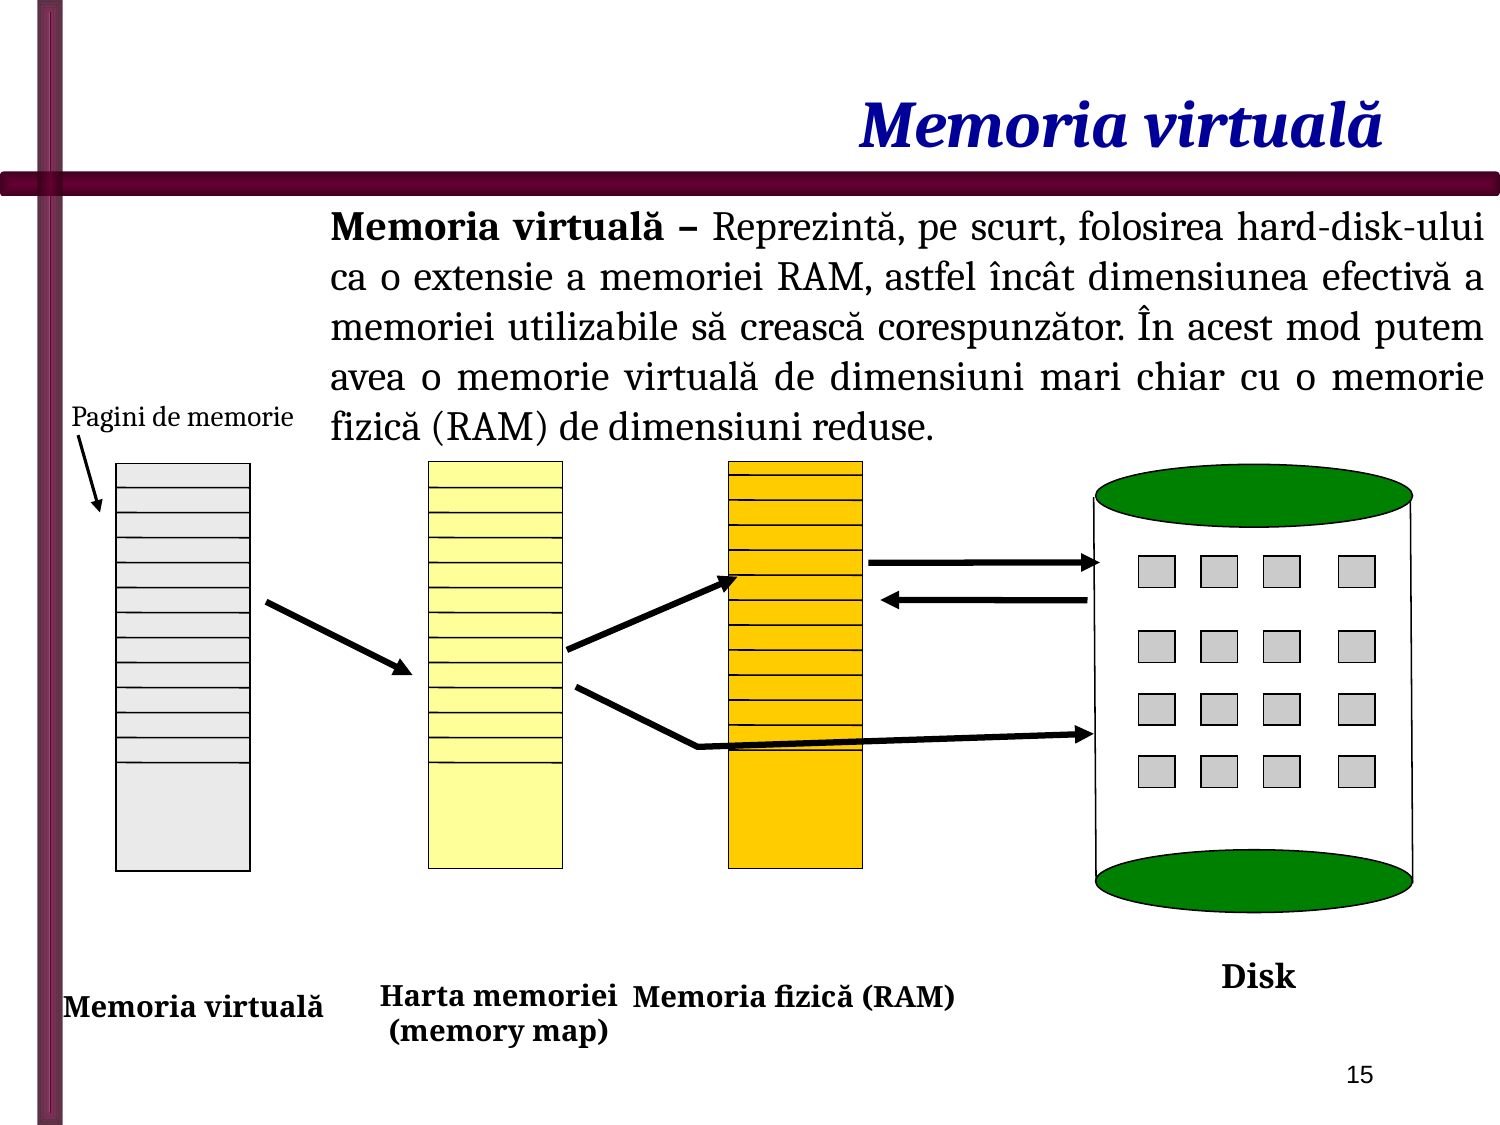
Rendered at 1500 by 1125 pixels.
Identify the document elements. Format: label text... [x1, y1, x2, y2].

text_box [745, 701, 863, 712]
text_box [575, 686, 1094, 747]
text_box [115, 713, 250, 737]
text_box [1338, 756, 1375, 788]
text_box [728, 601, 863, 675]
text_box [428, 638, 563, 662]
text_box [115, 538, 250, 562]
title Memoria virtuală [125, 24, 1400, 169]
text_box [428, 563, 563, 587]
text_box [728, 742, 863, 750]
text_box Memoria virtuală [48, 981, 340, 1031]
text_box [115, 688, 250, 712]
text_box [1201, 693, 1238, 725]
list Memoria virtuală – Reprezintă, pe scurt, folosirea hard-disk-ului ca o extensie a memoriei RAM, astfel încât dimensiunea efectivă a memoriei utilizabile să crească corespunzător. În acest mod putem avea o memorie virtuală de dimensiuni mari chiar cu o memorie fizică (RAM) de dimensiuni reduse. [315, 191, 1500, 361]
text_box [1338, 693, 1375, 725]
text_box [428, 713, 563, 737]
text_box [1201, 631, 1238, 663]
text_box [428, 738, 563, 762]
text_box [266, 601, 413, 676]
text_box [1138, 556, 1175, 588]
text_box [77, 435, 103, 513]
text_box [1338, 556, 1375, 588]
text_box [1263, 756, 1300, 788]
text_box [1263, 556, 1300, 588]
text_box [566, 575, 738, 651]
text_box [115, 563, 250, 587]
text_box [115, 613, 250, 637]
text_box [1263, 693, 1300, 725]
text_box [115, 663, 250, 687]
text_box [115, 513, 250, 537]
text_box [428, 688, 563, 712]
text_box [1338, 631, 1375, 663]
text_box [115, 738, 250, 762]
text_box [428, 663, 563, 687]
text_box [728, 461, 863, 525]
text_box [115, 588, 250, 612]
text_box [115, 763, 250, 871]
text_box [1201, 756, 1238, 788]
text_box [728, 676, 863, 701]
text_box [728, 526, 863, 600]
text_box [115, 488, 250, 512]
text_box [880, 593, 1088, 607]
text_box [428, 588, 563, 612]
text_box Pagini de memorie [56, 390, 342, 440]
text_box [428, 513, 563, 537]
text_box [428, 488, 563, 512]
text_box [728, 751, 863, 869]
text_box Disk [1206, 948, 1312, 1003]
text_box [1138, 693, 1175, 725]
text_box [115, 638, 250, 662]
text_box Memoria fizică (RAM) [618, 971, 971, 1021]
text_box [1138, 756, 1175, 788]
text_box [428, 538, 563, 562]
text_box [1138, 631, 1175, 663]
text_box [1201, 556, 1238, 588]
text_box [1095, 464, 1413, 528]
text_box [428, 613, 563, 637]
text_box Harta memoriei (memory map) [364, 969, 634, 1055]
text_box [115, 463, 250, 487]
text_box [428, 461, 563, 487]
text_box [1263, 631, 1300, 663]
text_box [1096, 849, 1412, 913]
text_box [428, 763, 563, 869]
text_box [868, 556, 1100, 569]
